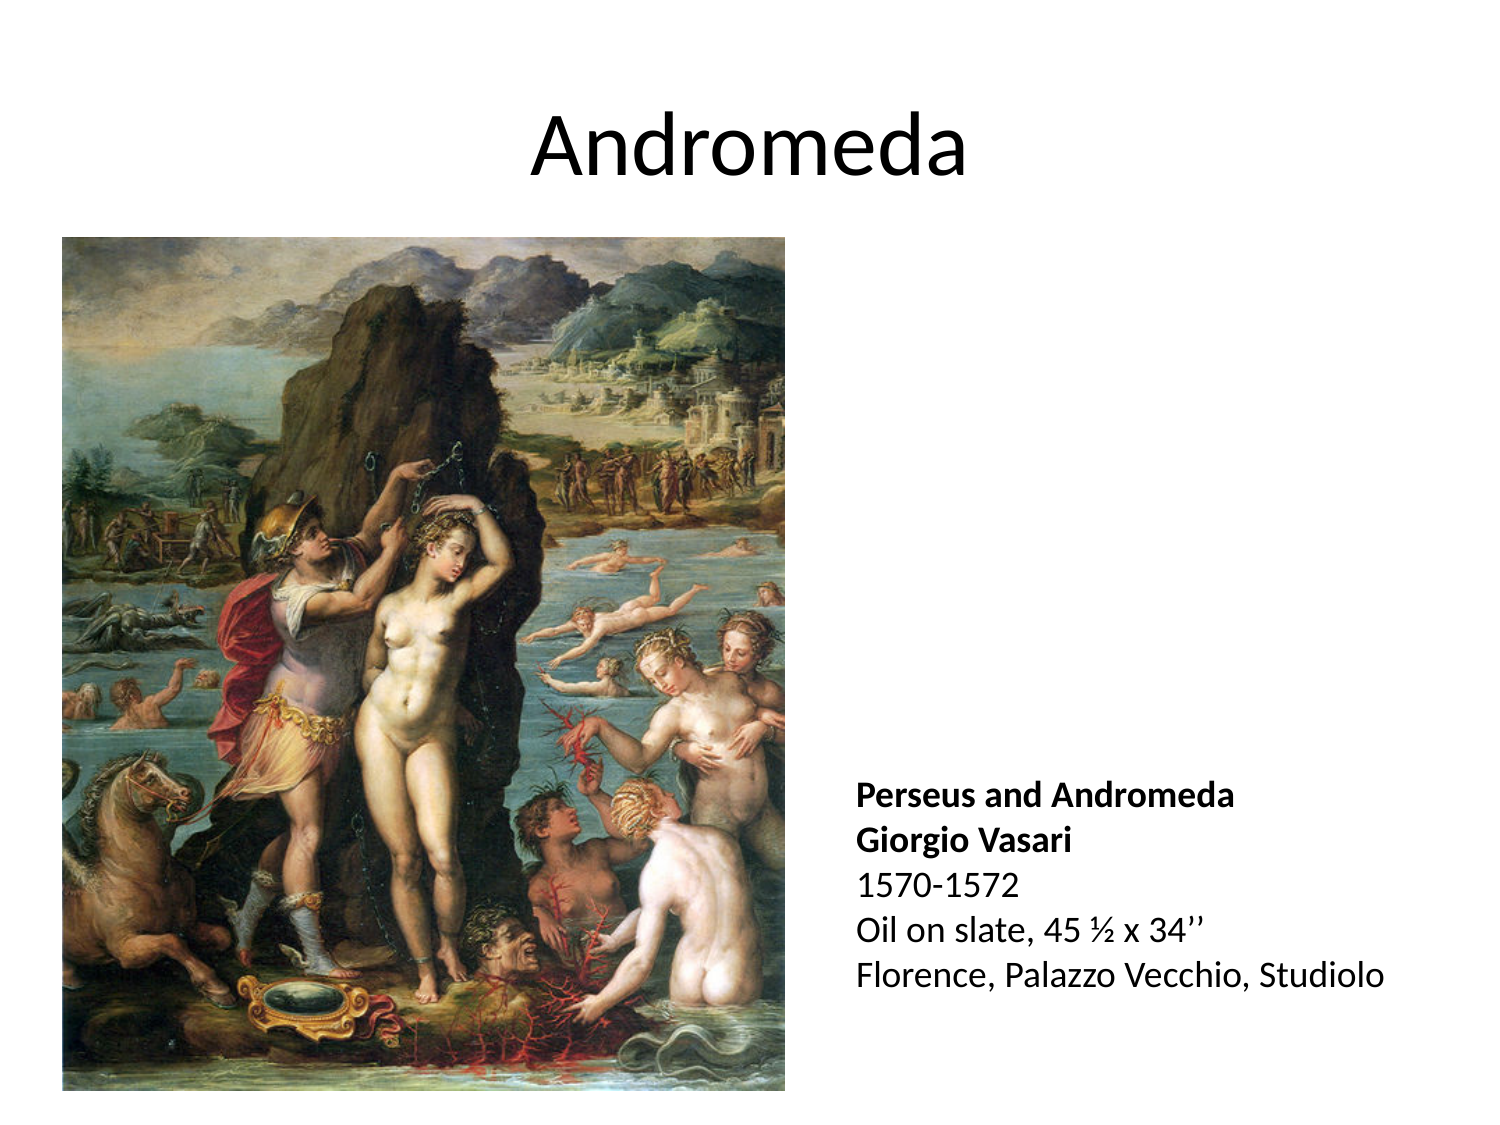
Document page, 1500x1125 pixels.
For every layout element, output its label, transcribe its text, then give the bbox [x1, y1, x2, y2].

text_box Perseus and Andromeda Giorgio Vasari 1570-1572 Oil on slate, 45 ½ x 34’’ Florence, Palazzo Vecchio, Studiolo [841, 762, 1409, 1003]
title Andromeda [75, 45, 1425, 233]
picture [62, 237, 785, 1091]
